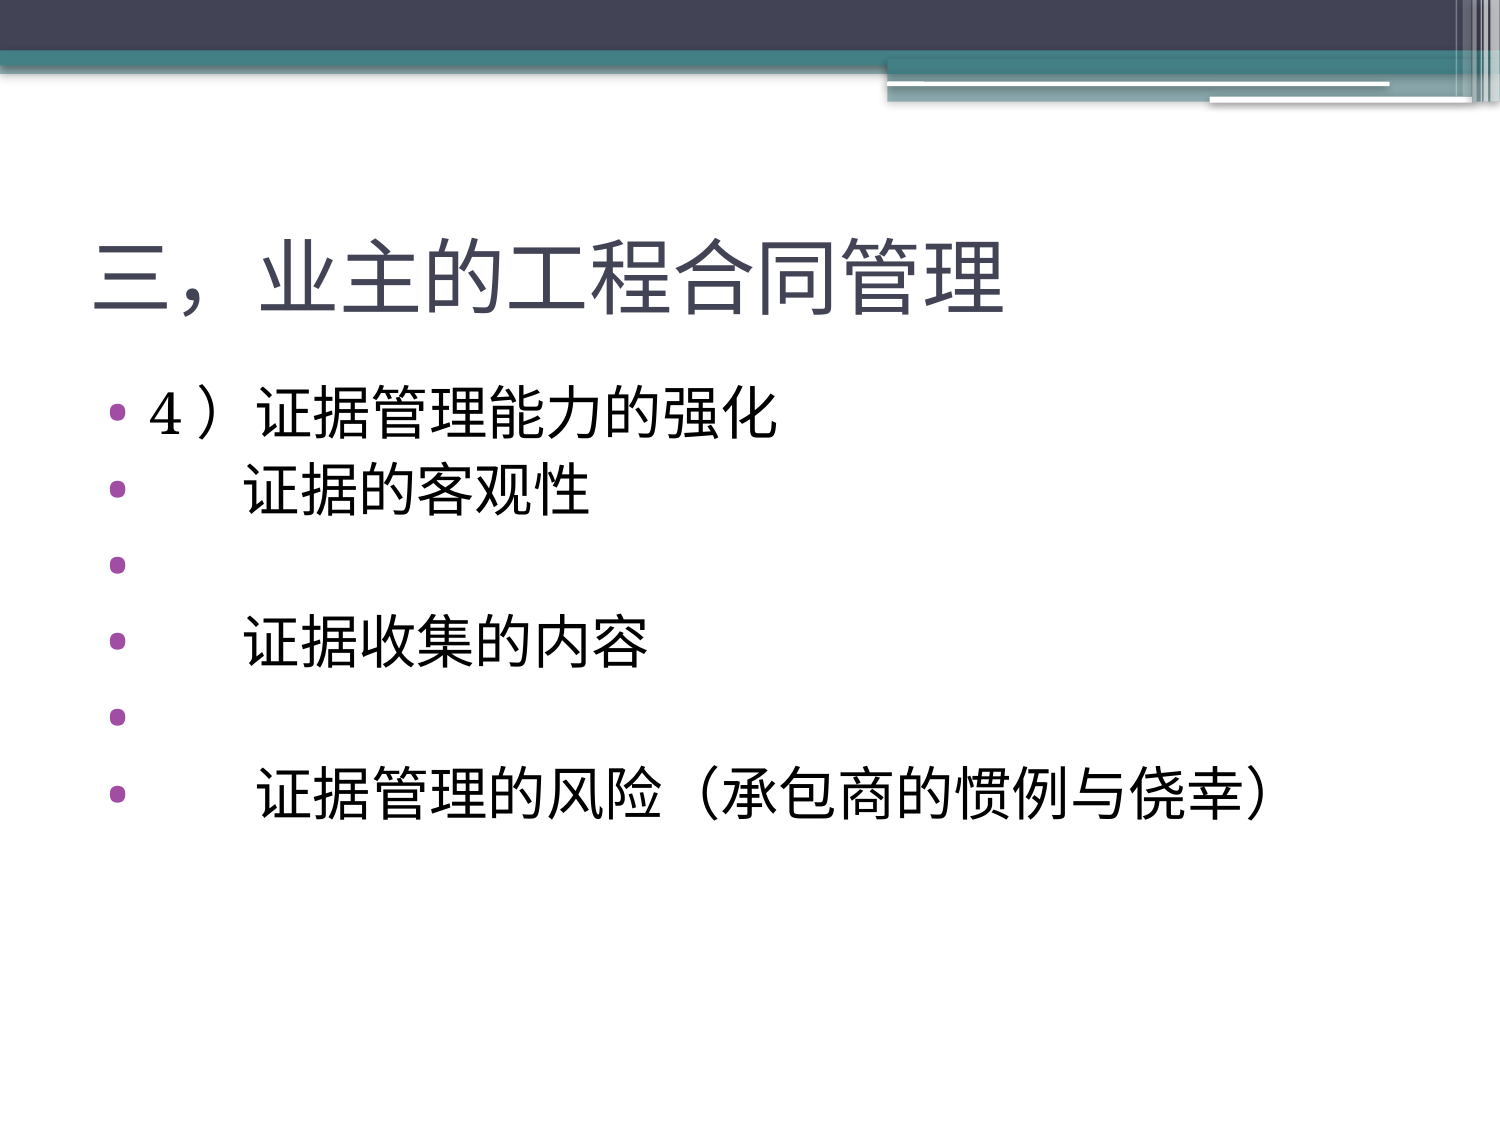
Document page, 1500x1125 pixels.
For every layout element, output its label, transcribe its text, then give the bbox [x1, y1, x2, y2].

title 三，业主的工程合同管理 [75, 187, 1425, 363]
list 4）证据管理能力的强化 证据的客观性 证据收集的内容 证据管理的风险（承包商的惯例与侥幸） [75, 368, 1425, 1079]
